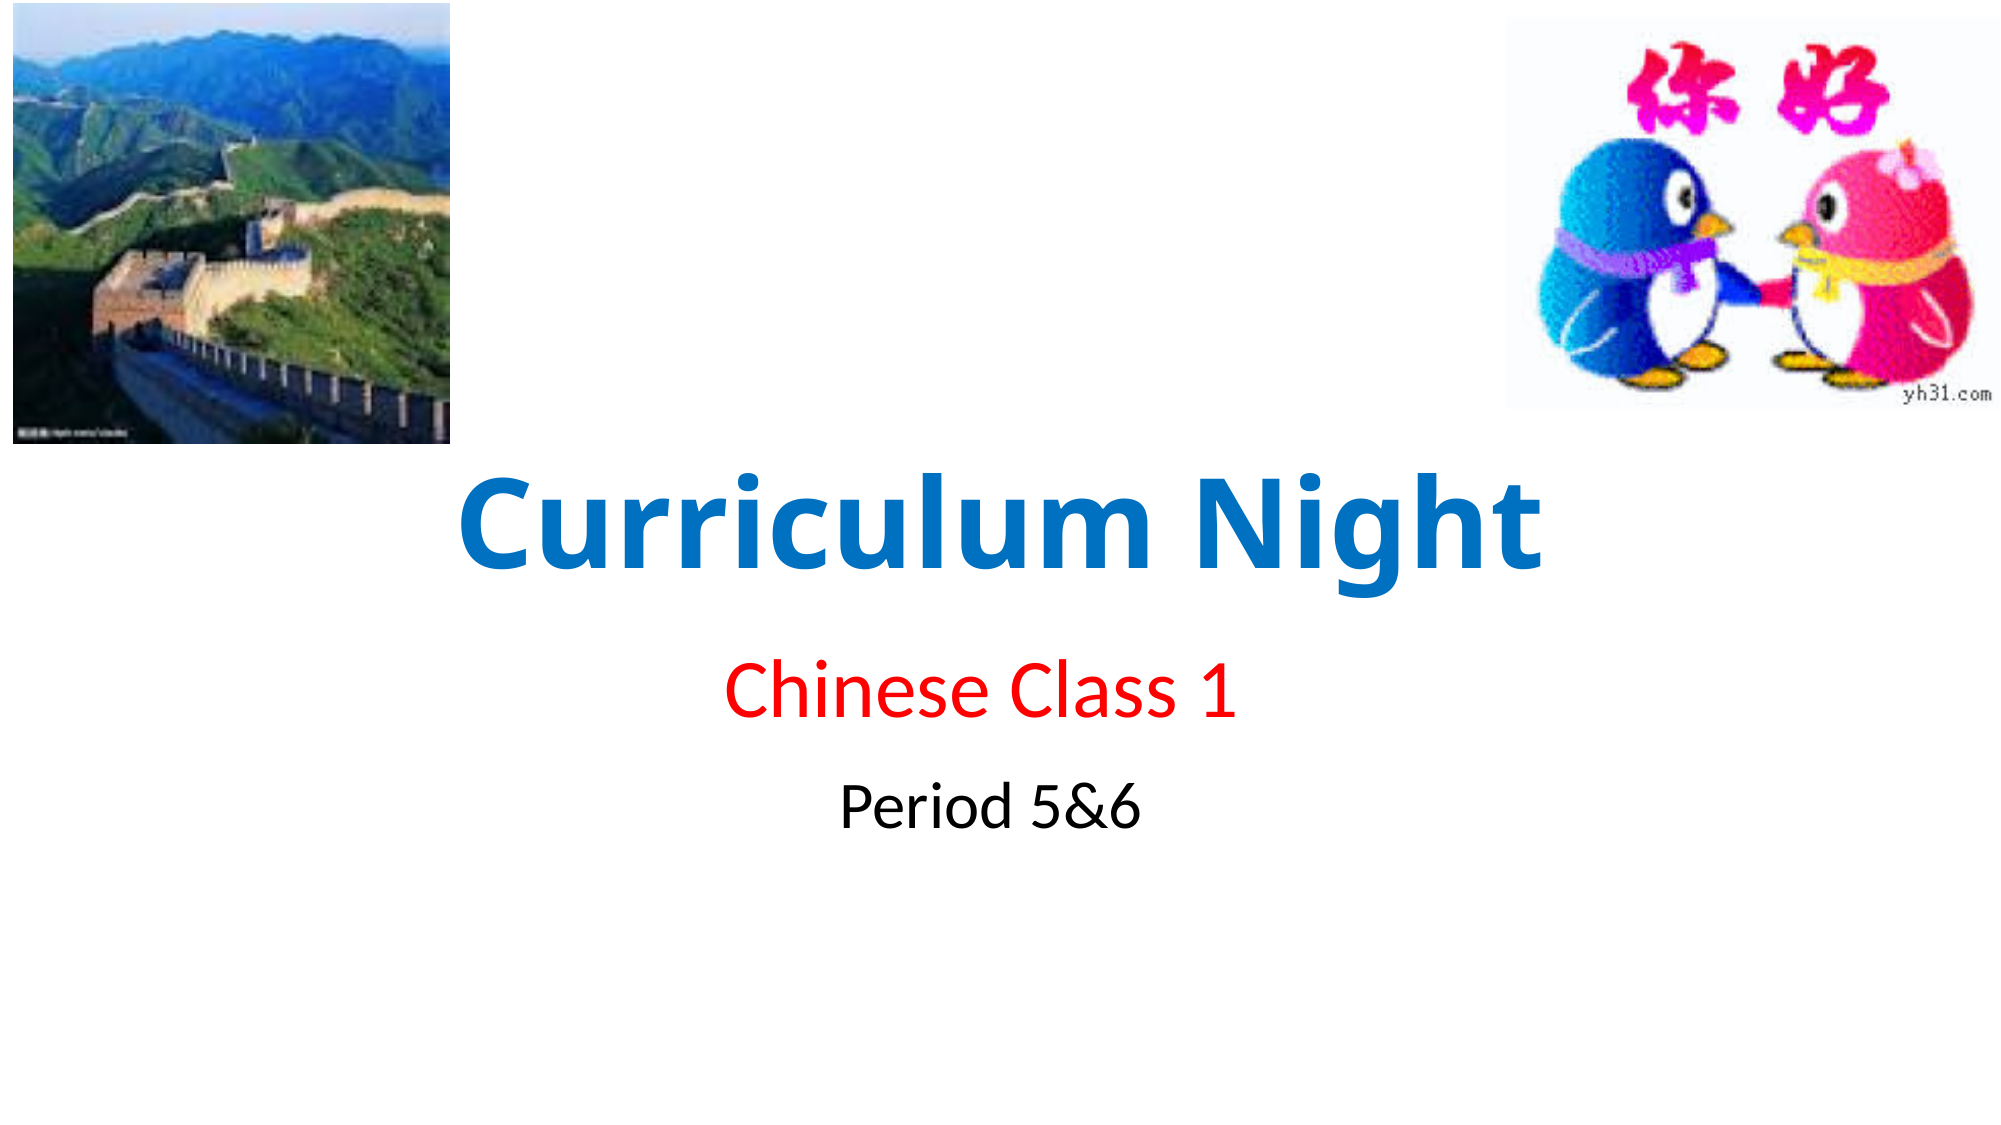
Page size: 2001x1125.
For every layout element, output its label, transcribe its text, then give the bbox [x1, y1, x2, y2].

picture [1506, 17, 2000, 409]
picture [13, 3, 450, 444]
title Curriculum Night [249, 185, 1750, 604]
subtitle Chinese Class 1 Period 5&6 [231, 638, 1732, 910]
